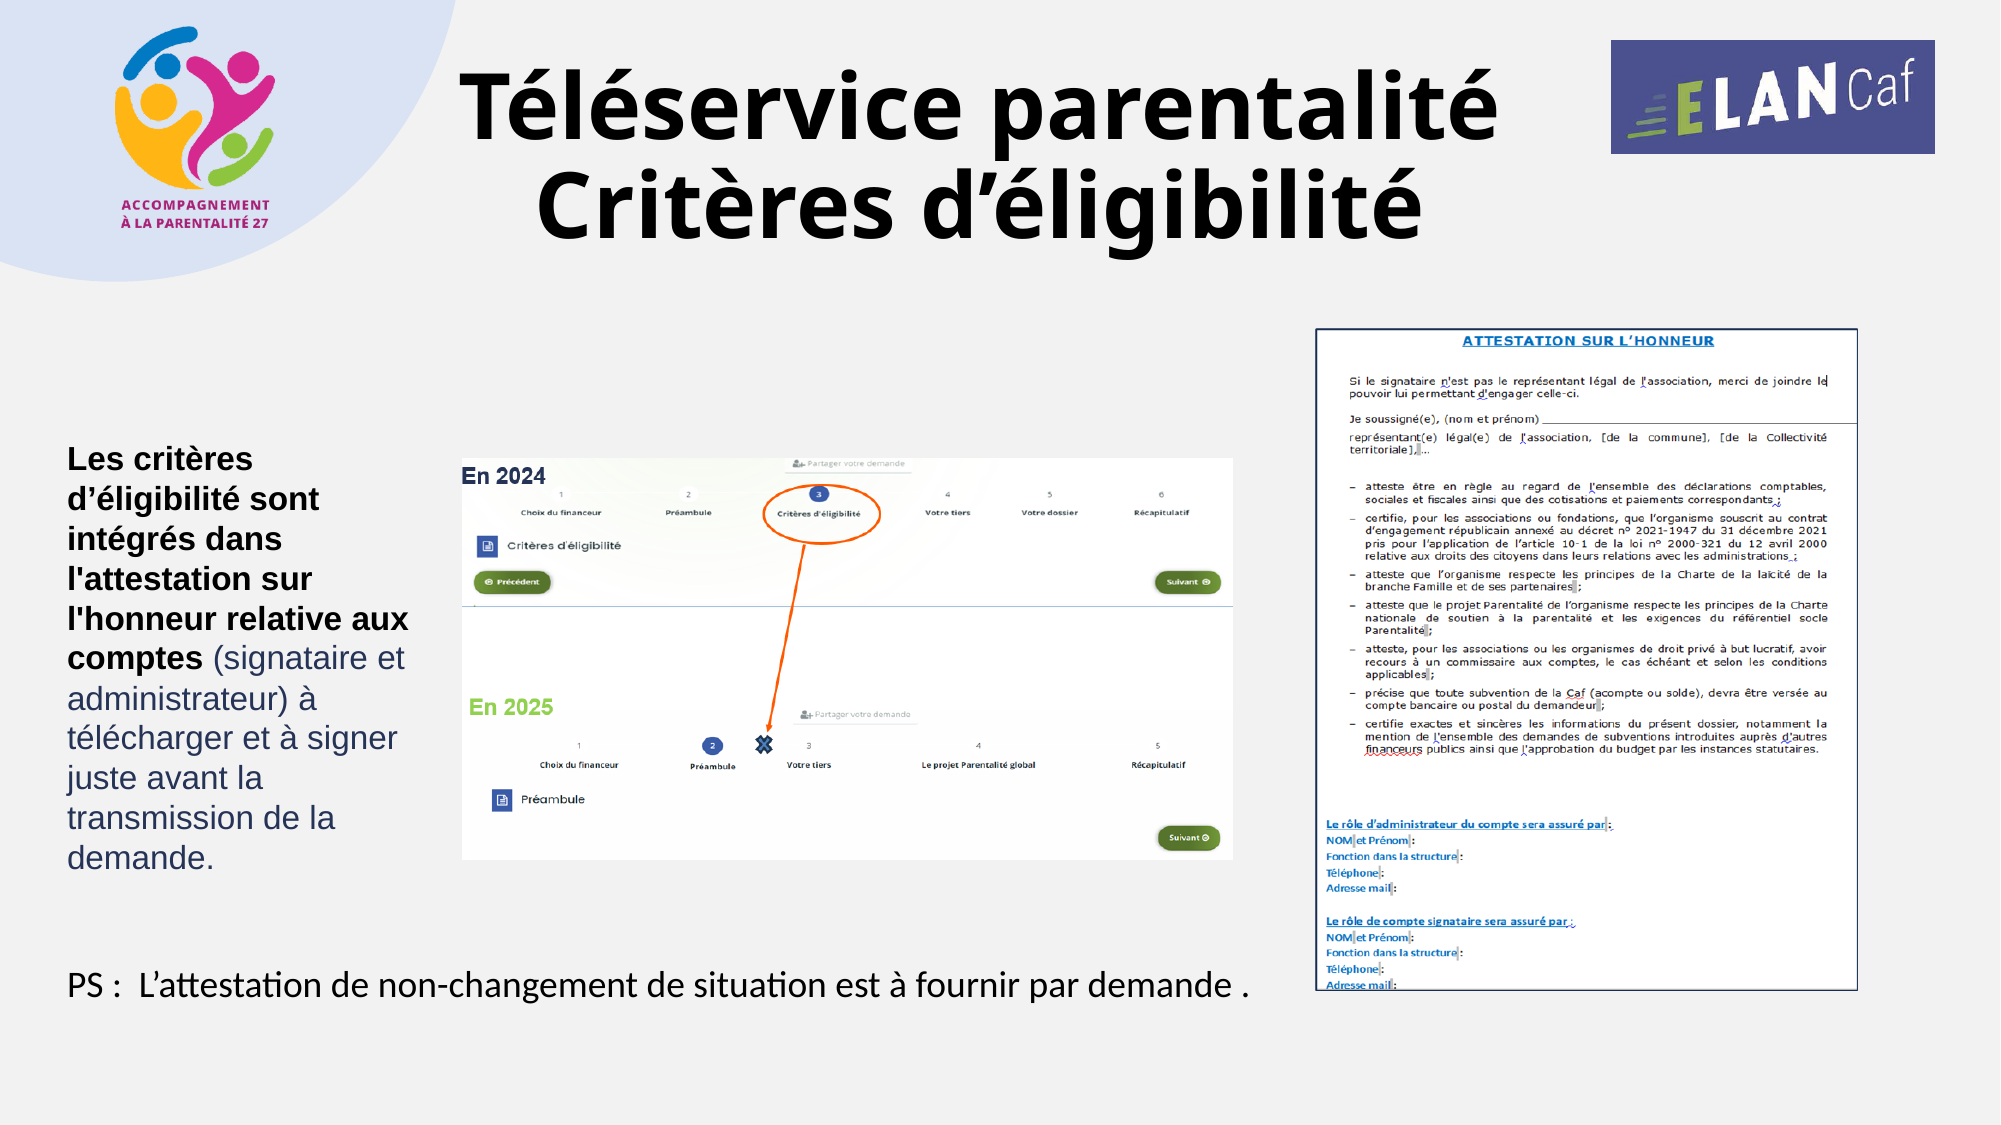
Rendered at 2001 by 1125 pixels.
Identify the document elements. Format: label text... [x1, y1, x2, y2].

picture [462, 458, 1233, 860]
title Téléservice parentalité Critères d’éligibilité [348, 31, 1612, 266]
text_box [84, 303, 1915, 1106]
picture [1611, 40, 1935, 154]
text_box PS : L’attestation de non-changement de situation est à fournir par demande . [52, 952, 1301, 1013]
picture [1315, 328, 1858, 991]
text_box Les critères d’éligibilité sont intégrés dans l'attestation sur l'honneur relative aux comptes (signataire et administrateur) à télécharger et à signer juste avant la transmission de la demande. [52, 429, 450, 884]
picture [87, 18, 308, 240]
text_box [0, 0, 456, 282]
